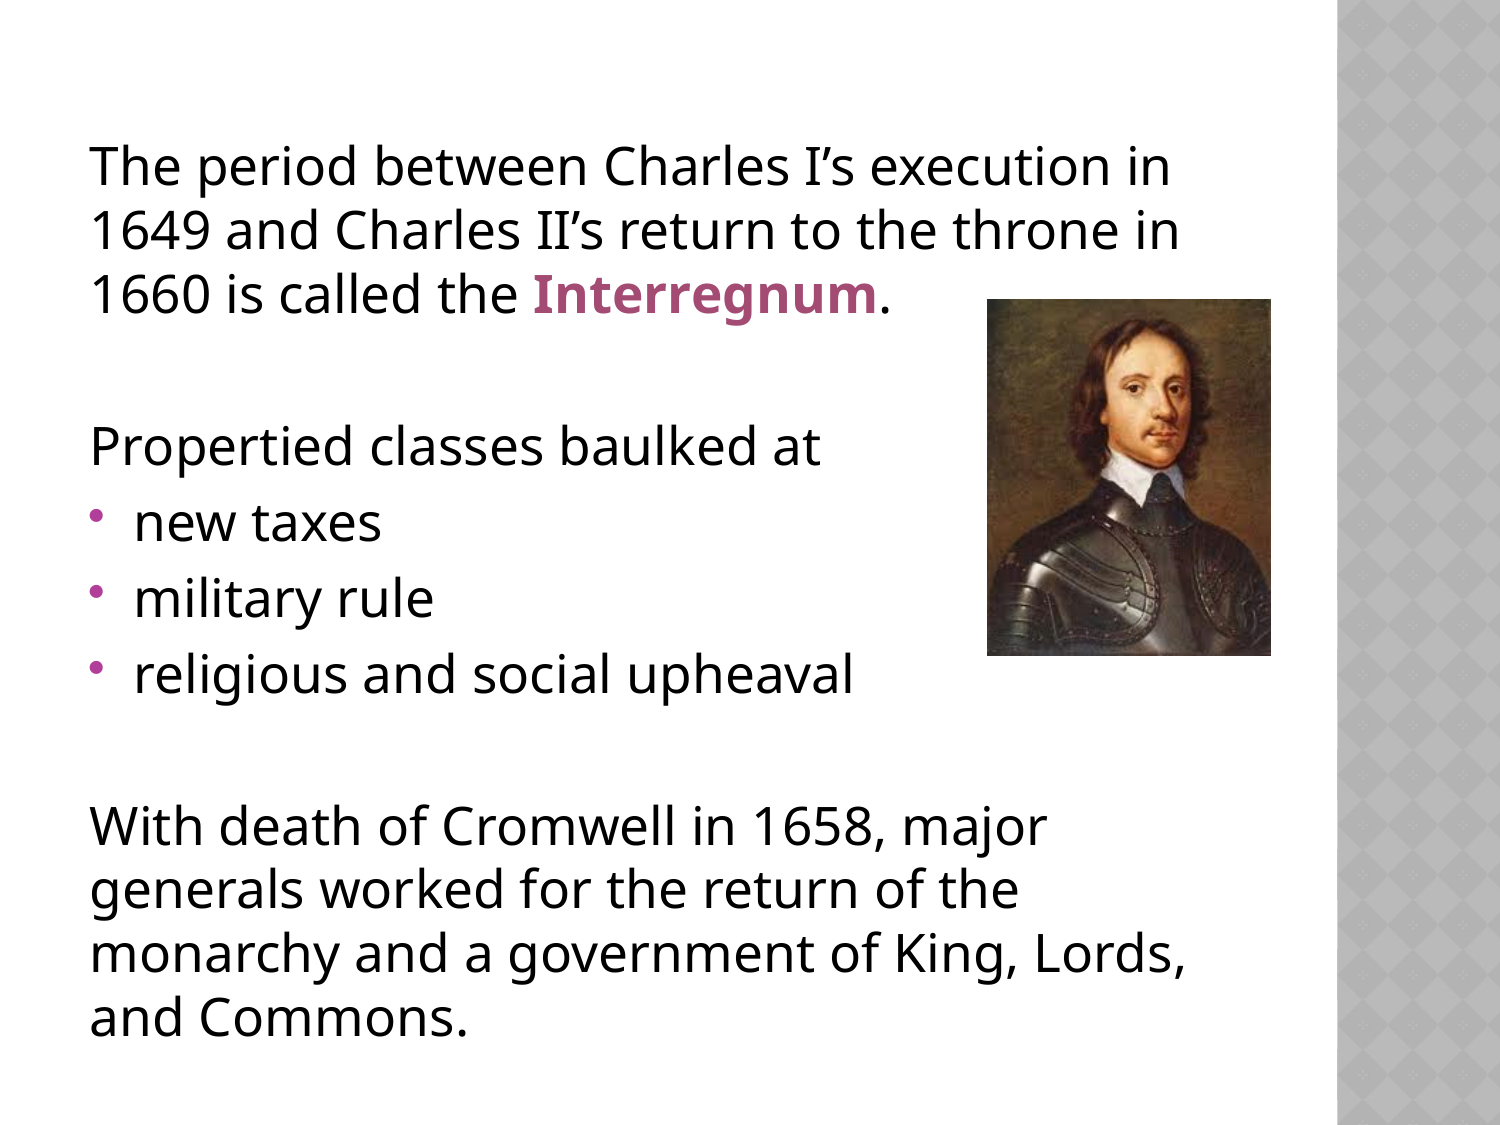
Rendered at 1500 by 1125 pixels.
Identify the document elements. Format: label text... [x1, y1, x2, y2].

picture [987, 299, 1271, 657]
list The period between Charles I’s execution in 1649 and Charles II’s return to the throne in 1660 is called the Interregnum. Propertied classes baulked at new taxes military rule religious and social upheaval With death of Cromwell in 1658, major generals worked for the return of the monarchy and a government of King, Lords, and Commons. [75, 125, 1263, 1059]
